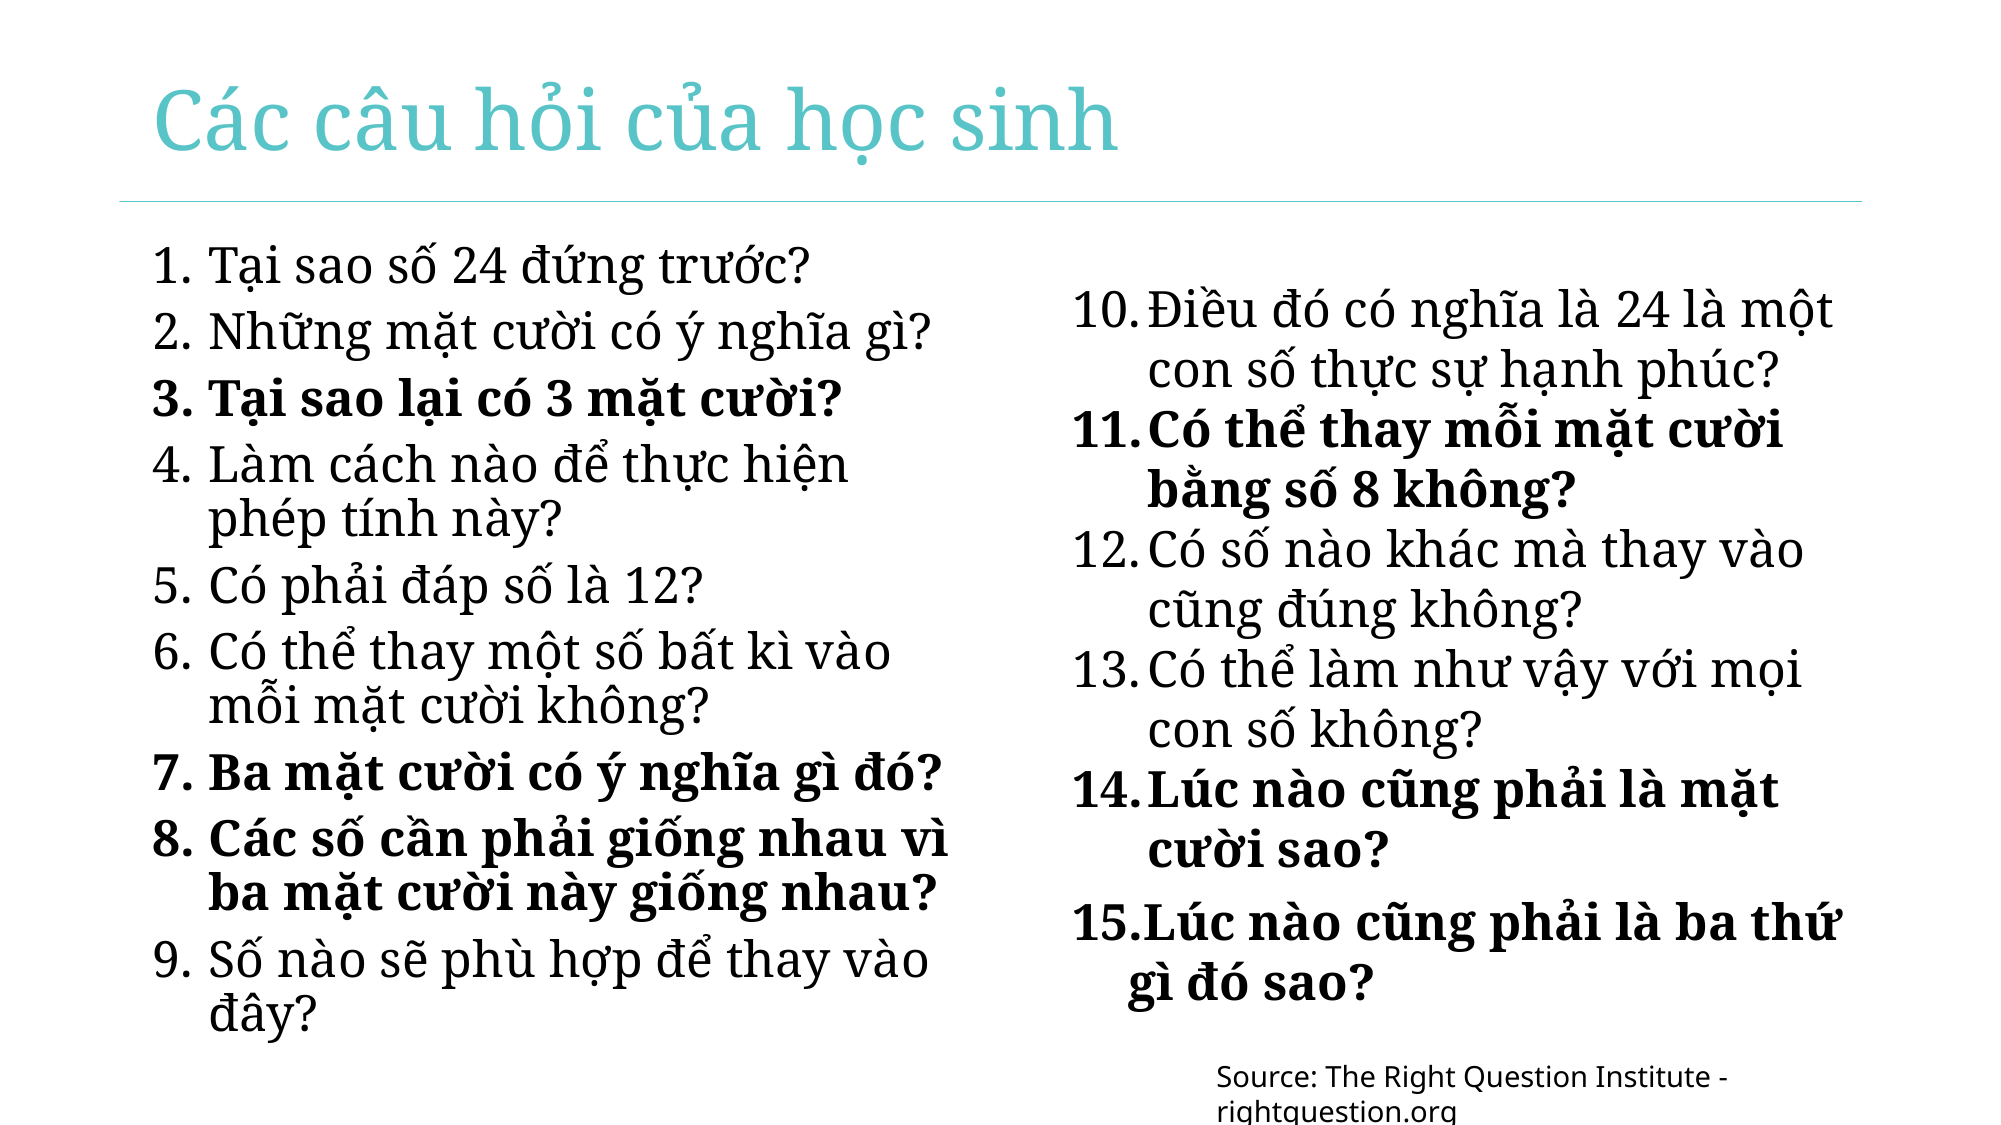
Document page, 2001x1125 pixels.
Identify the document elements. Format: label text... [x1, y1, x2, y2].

text_box Điều đó có nghĩa là 24 là một con số thực sự hạnh phúc? Có thể thay mỗi mặt cười bằng số 8 không? Có số nào khác mà thay vào cũng đúng không? Có thể làm như vậy với mọi con số không? Lúc nào cũng phải là mặt cười sao? Lúc nào cũng phải là ba thứ gì đó sao? [1057, 270, 1863, 1018]
list Tại sao số 24 đứng trước? Những mặt cười có ý nghĩa gì? Tại sao lại có 3 mặt cười? Làm cách nào để thực hiện phép tính này? Có phải đáp số là 12? Có thể thay một số bất kì vào mỗi mặt cười không? Ba mặt cười có ý nghĩa gì đó? Các số cần phải giống nhau vì ba mặt cười này giống nhau? Số nào sẽ phù hợp để thay vào đây? [137, 232, 980, 1053]
title Các câu hỏi của học sinh [137, 15, 1863, 233]
